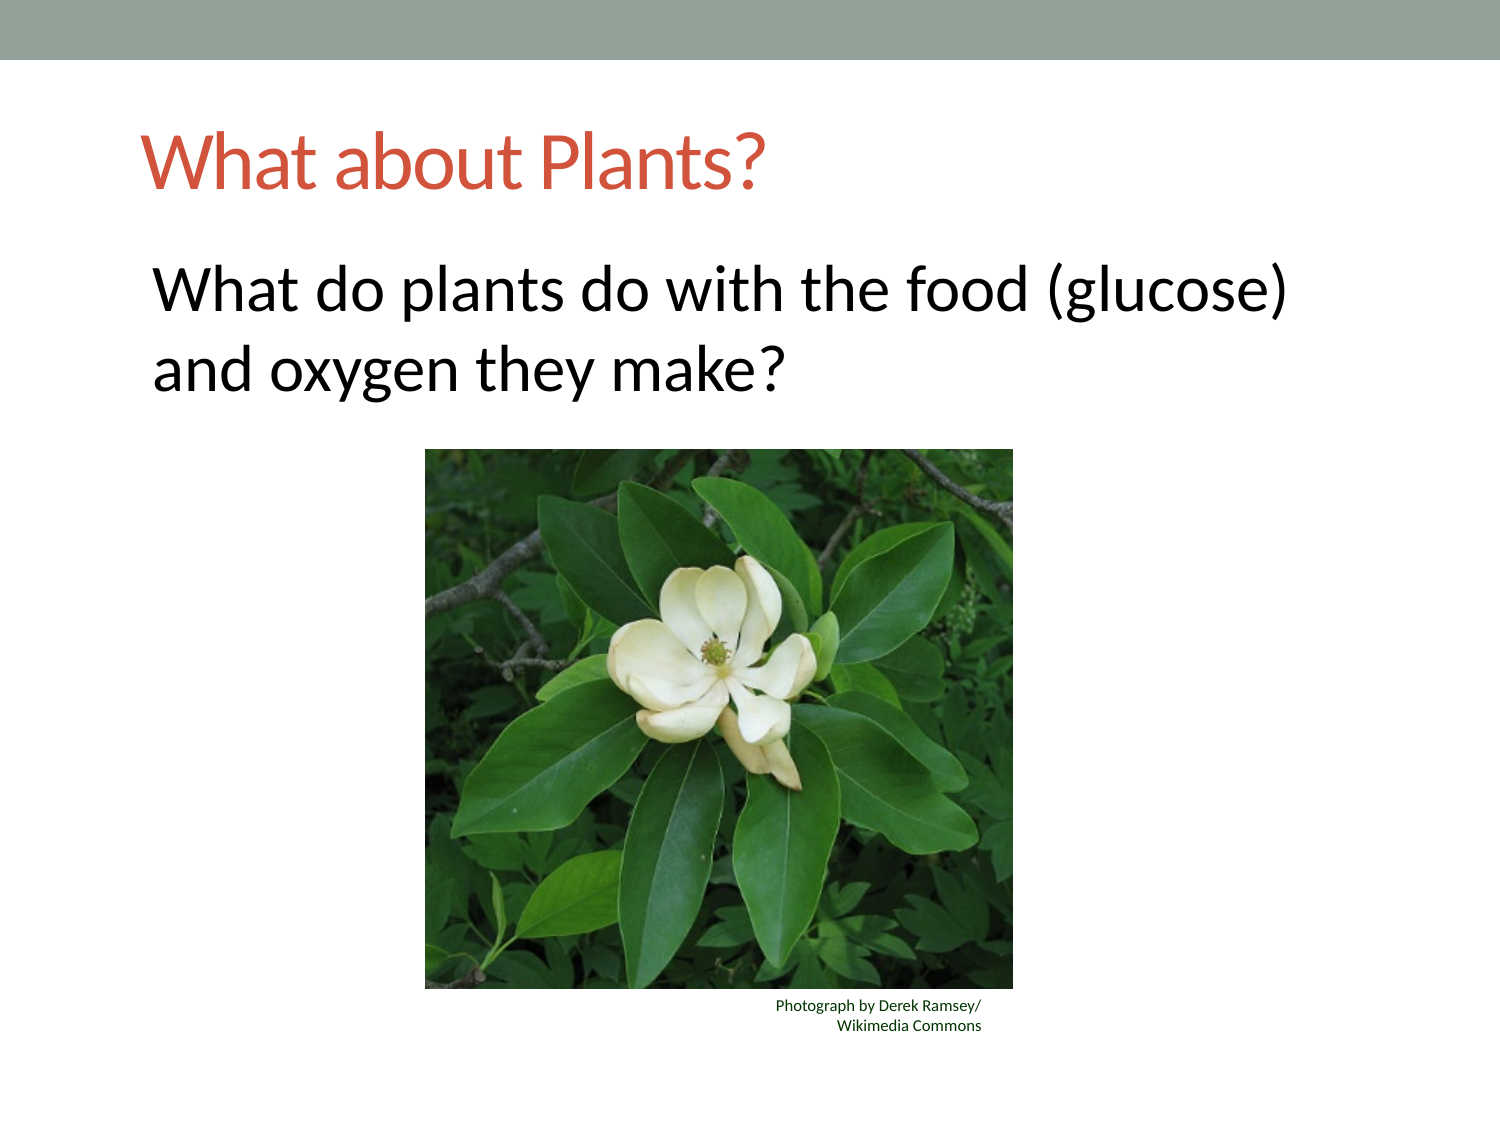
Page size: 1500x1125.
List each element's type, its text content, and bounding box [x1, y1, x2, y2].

title What about Plants? [125, 75, 1425, 238]
picture [424, 449, 1013, 989]
text_box What do plants do with the food (glucose) and oxygen they make? [137, 237, 1388, 413]
text_box Photograph by Derek Ramsey/ Wikimedia Commons [712, 996, 997, 1043]
